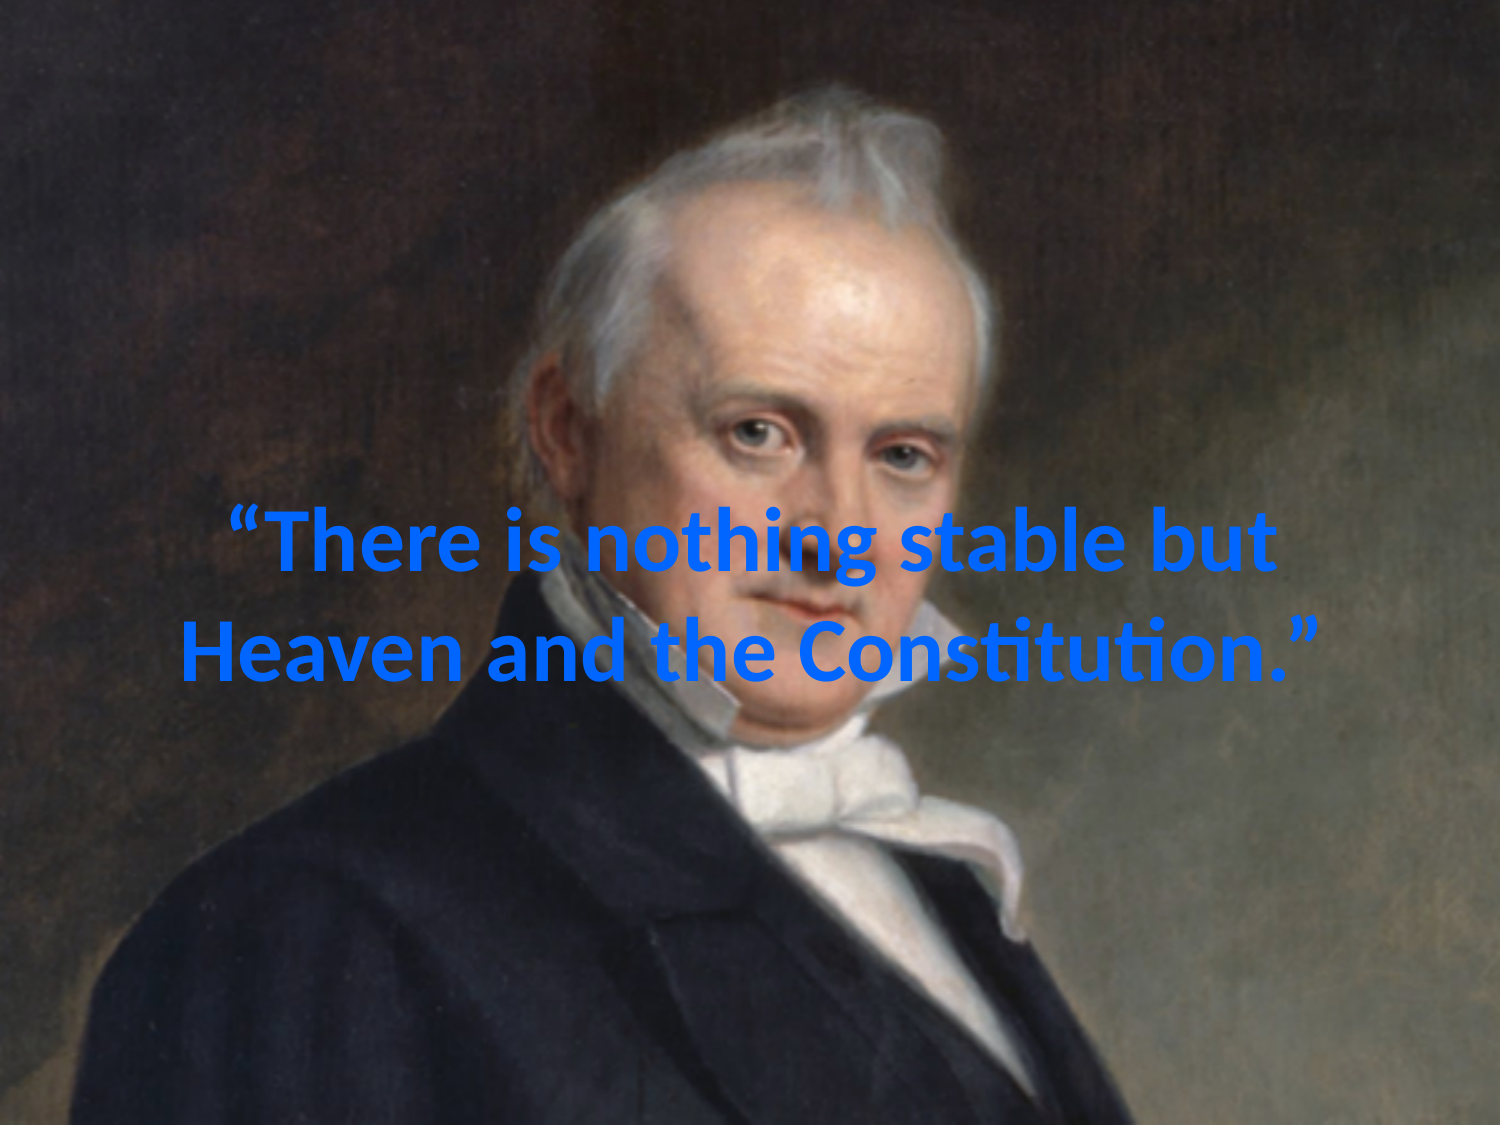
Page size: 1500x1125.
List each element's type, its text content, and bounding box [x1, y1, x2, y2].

picture [0, 0, 1500, 1125]
title “There is nothing stable but Heaven and the Constitution.” [77, 462, 1428, 718]
